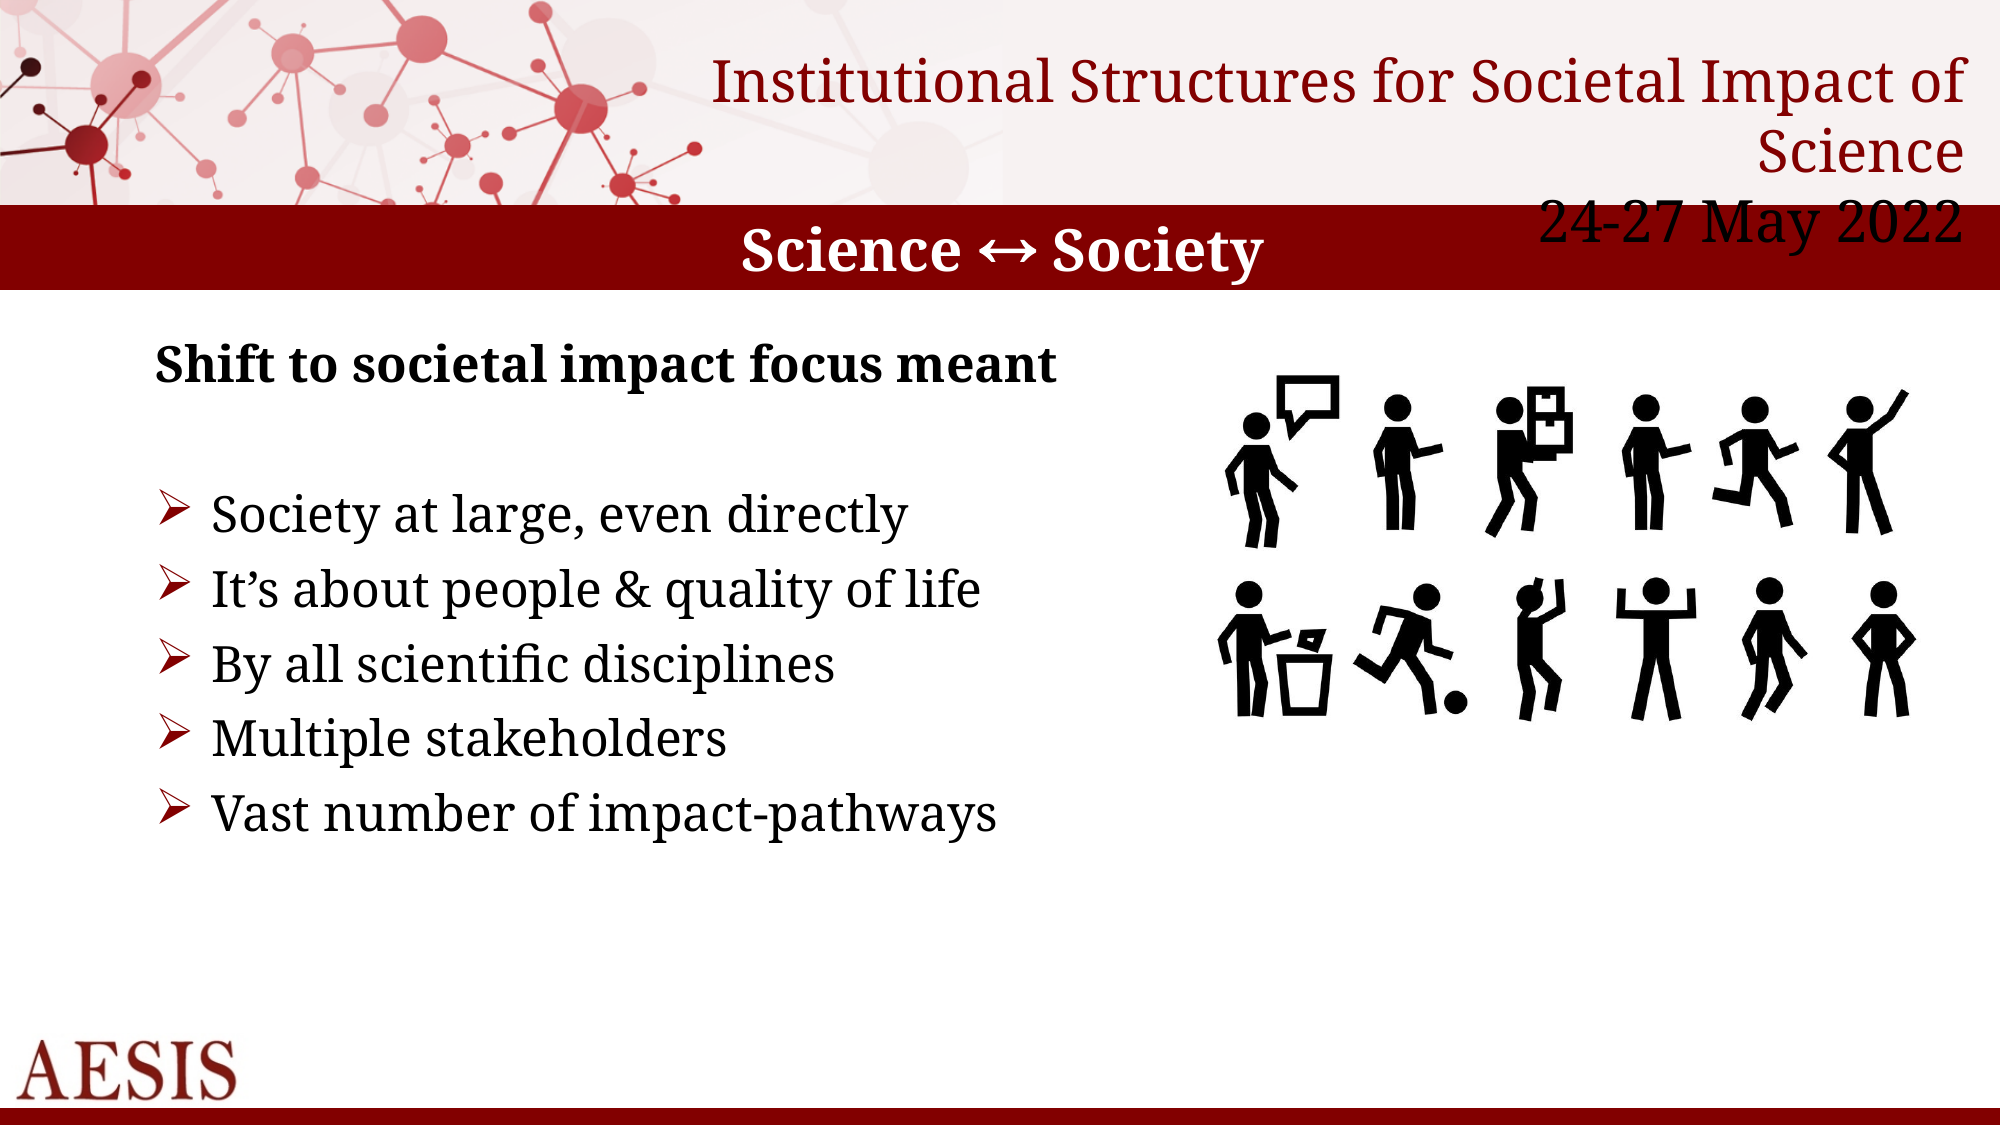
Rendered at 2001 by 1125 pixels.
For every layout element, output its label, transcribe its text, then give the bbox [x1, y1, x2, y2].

text_box Institutional Structures for Societal Impact of Science 24-27 May 2022 [684, 37, 1981, 262]
text_box Science  Society [0, 205, 2000, 290]
picture [0, 1033, 255, 1110]
picture [1202, 333, 1931, 766]
text_box [0, 1108, 2000, 1125]
text_box [1028, 0, 2000, 205]
picture [0, 0, 1028, 209]
text_box Shift to societal impact focus meant Society at large, even directly It’s about people & quality of life By all scientific disciplines Multiple stakeholders Vast number of impact-pathways [140, 332, 1866, 1069]
